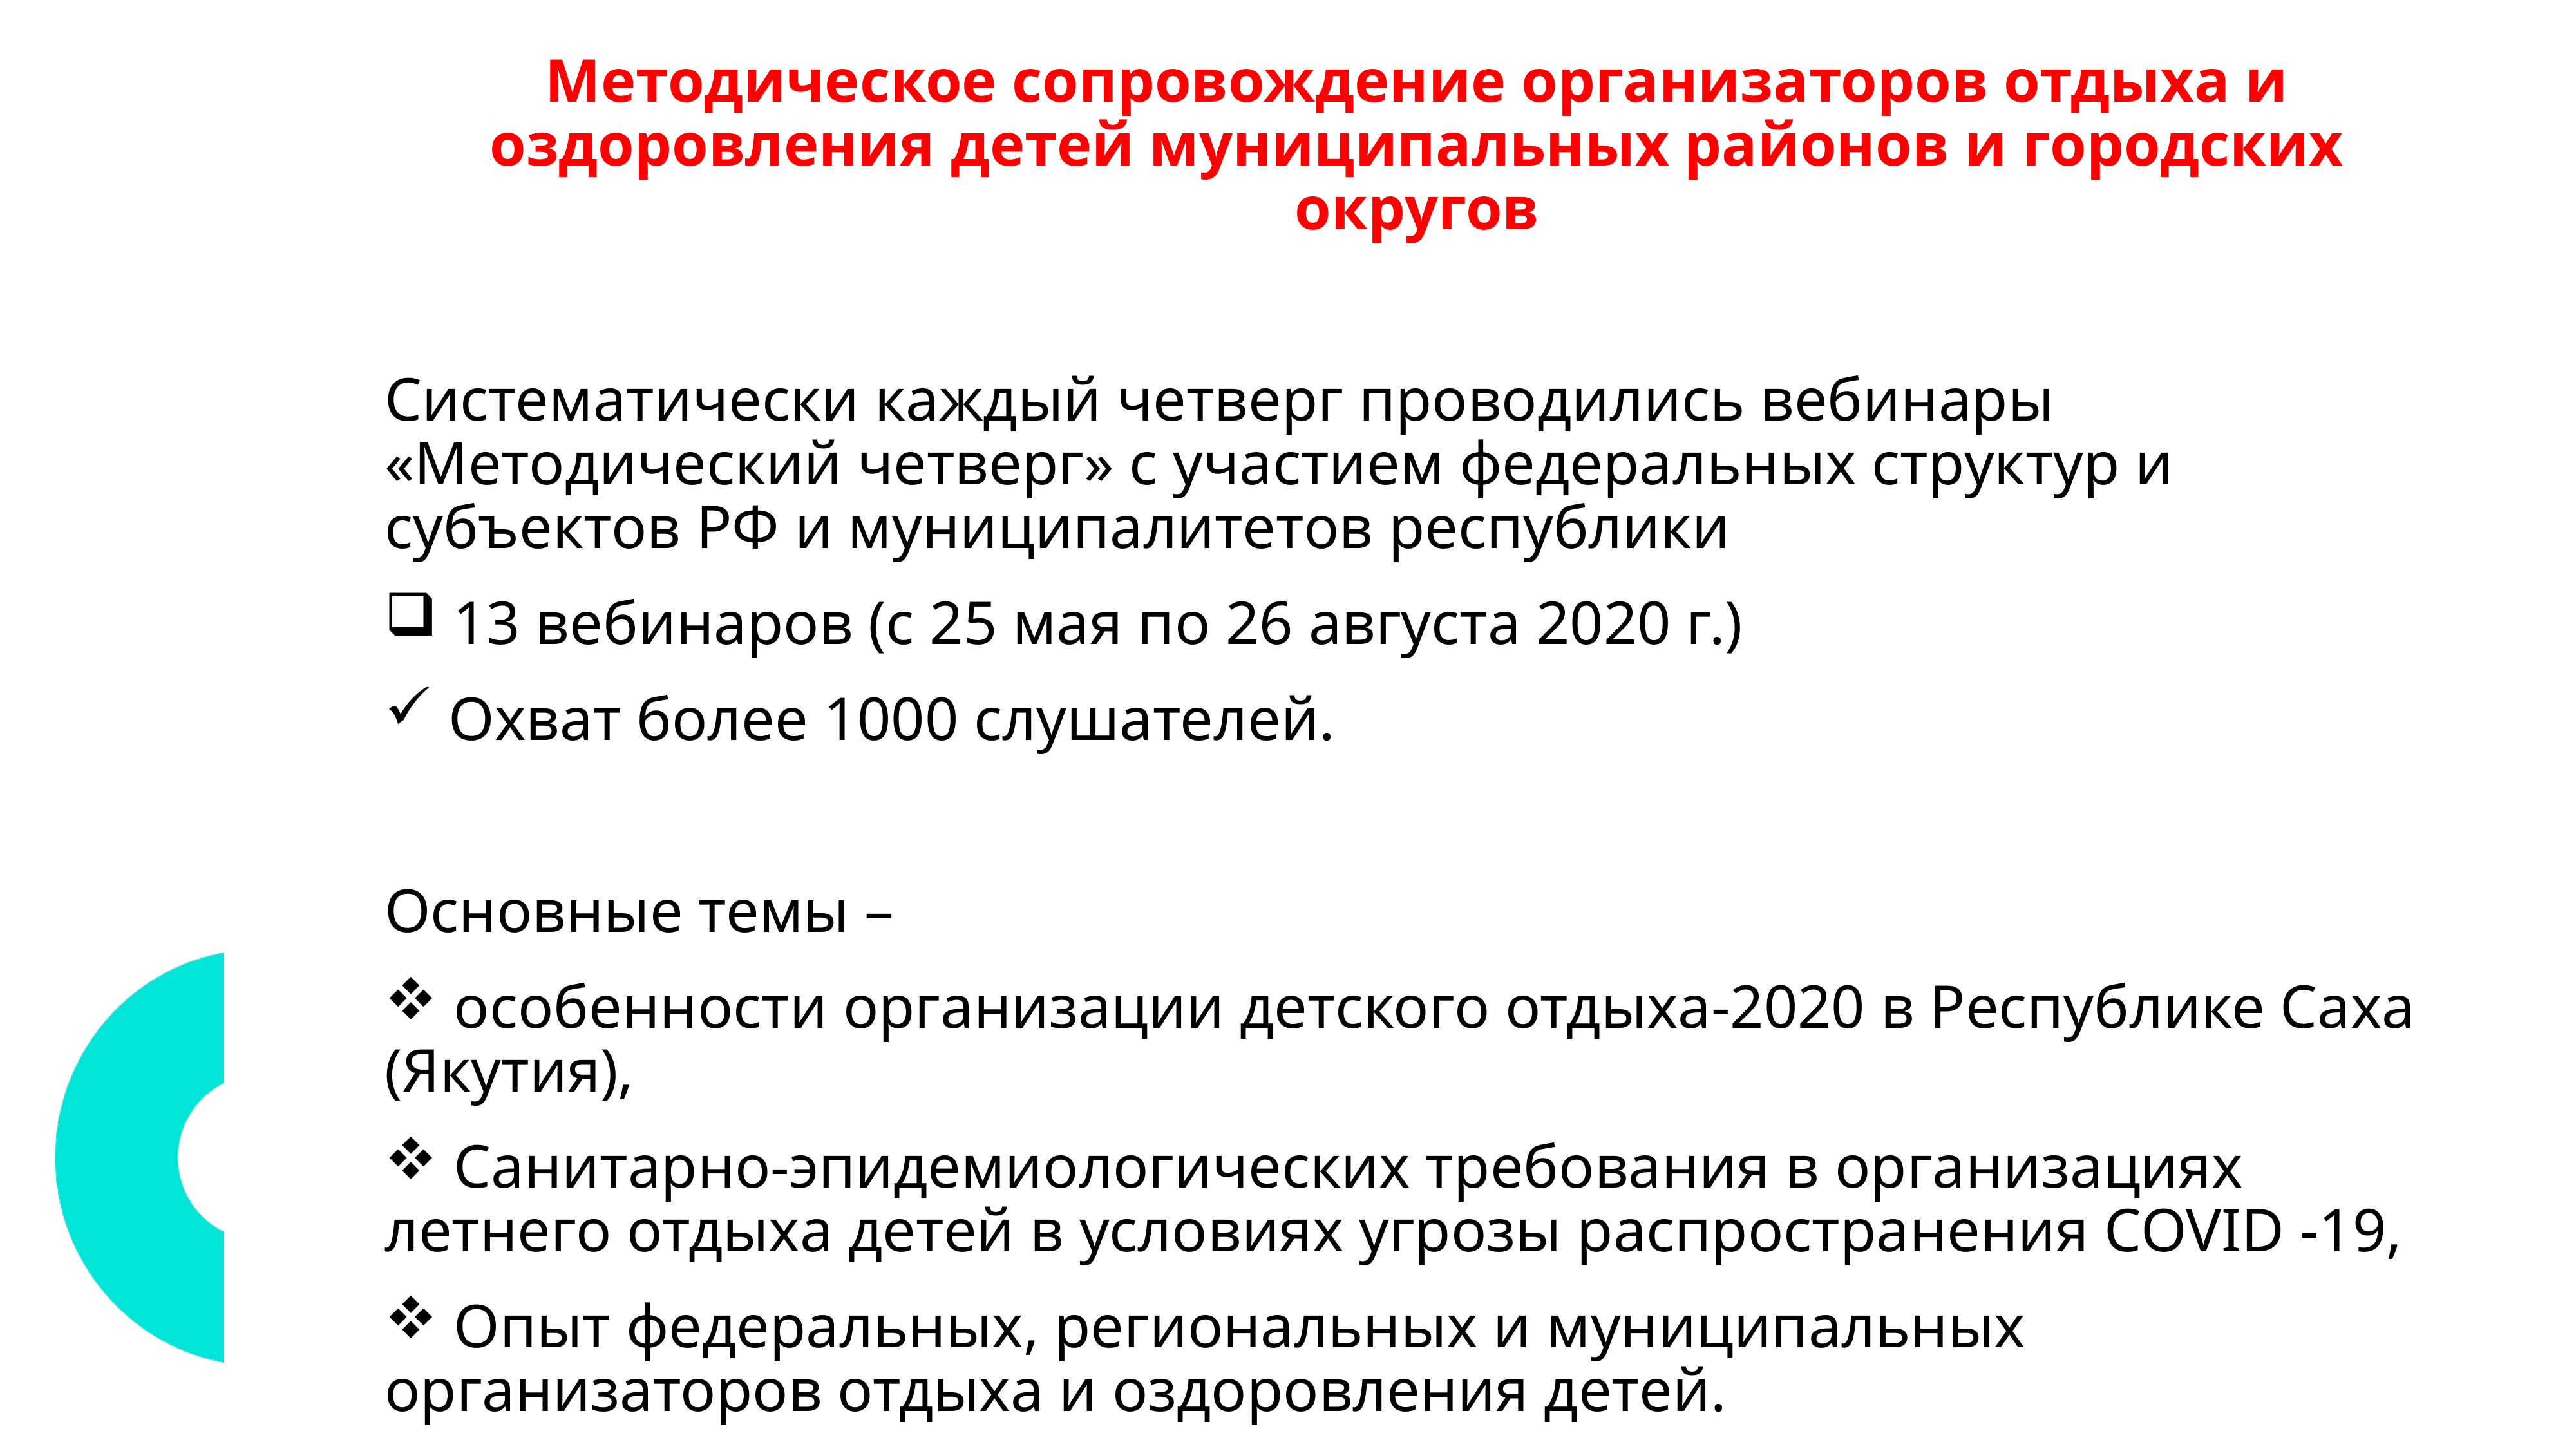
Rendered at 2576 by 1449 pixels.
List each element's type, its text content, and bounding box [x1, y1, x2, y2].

text_box Методическое сопровождение организаторов отдыха и оздоровления детей муниципальных районов и городских округов Систематически каждый четверг проводились вебинары «Методический четверг» с участием федеральных структур и субъектов РФ и муниципалитетов республики 13 вебинаров (с 25 мая по 26 августа 2020 г.) Охват более 1000 слушателей. Основные темы – особенности организации детского отдыха-2020 в Республике Саха (Якутия), Санитарно-эпидемиологических требования в организациях летнего отдыха детей в условиях угрозы распространения COVID -19, Опыт федеральных, региональных и муниципальных организаторов отдыха и оздоровления детей. [375, 46, 2459, 1429]
picture [55, 952, 224, 1363]
